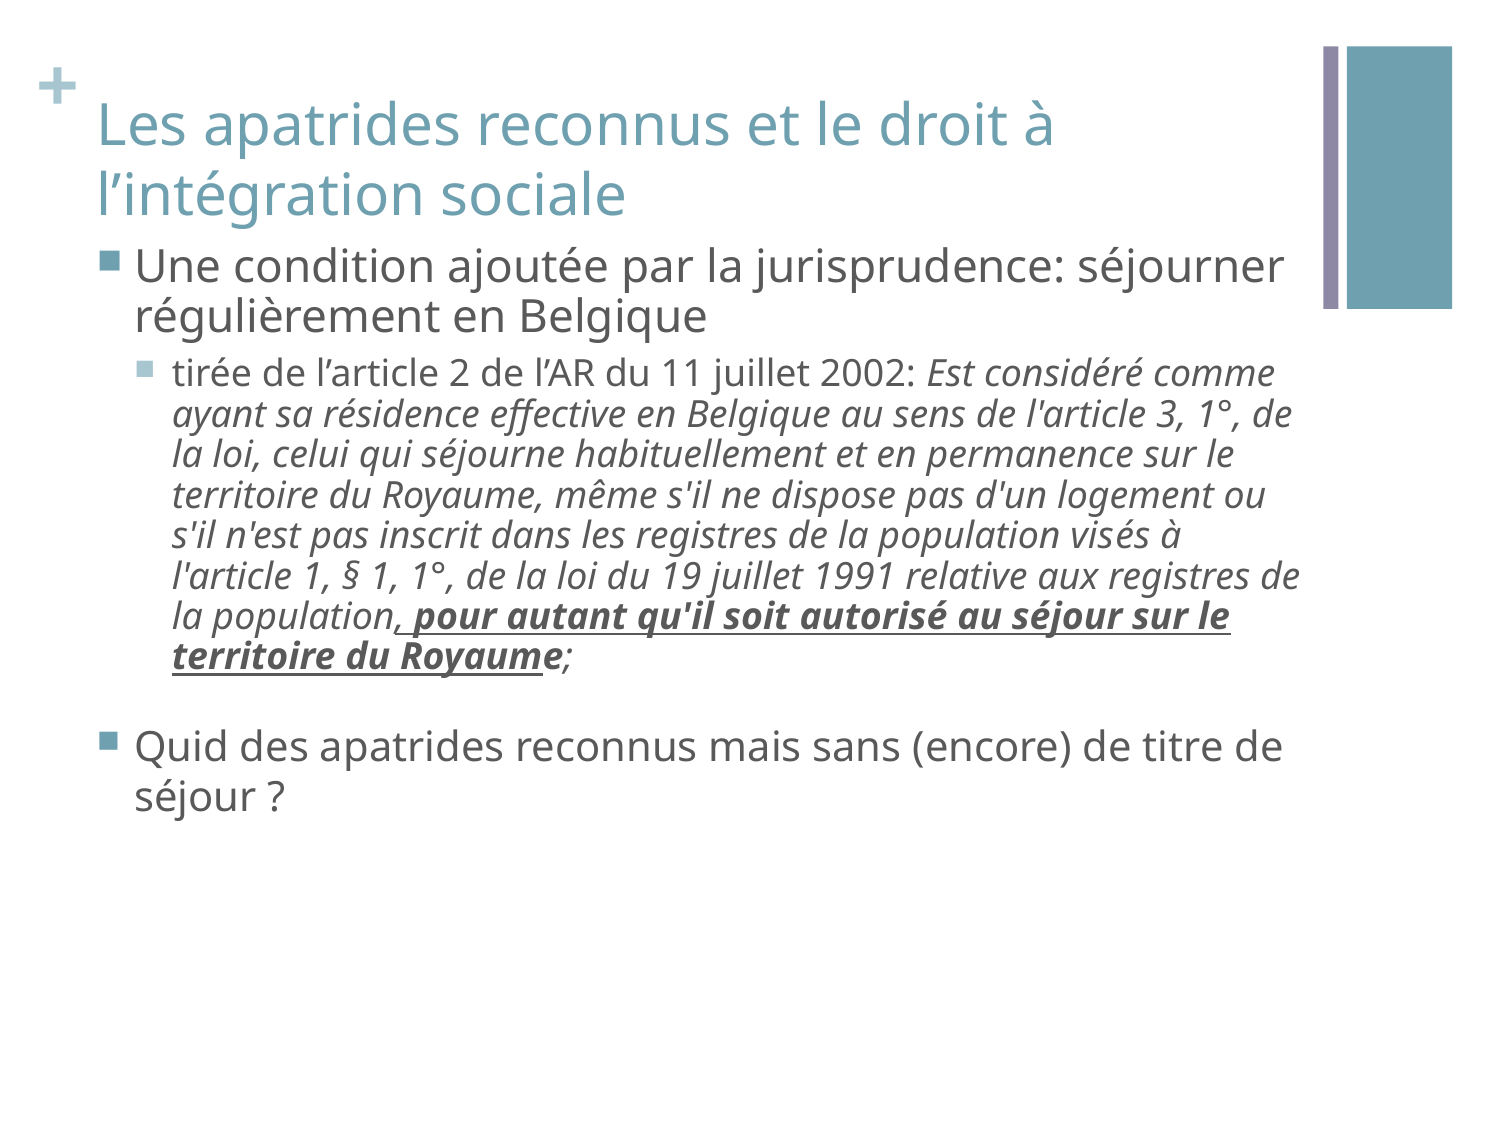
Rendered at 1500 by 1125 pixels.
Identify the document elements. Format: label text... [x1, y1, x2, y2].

list Une condition ajoutée par la jurisprudence: séjourner régulièrement en Belgique tirée de l’article 2 de l’AR du 11 juillet 2002: Est considéré comme ayant sa résidence effective en Belgique au sens de l'article 3, 1°, de la loi, celui qui séjourne habituellement et en permanence sur le territoire du Royaume, même s'il ne dispose pas d'un logement ou s'il n'est pas inscrit dans les registres de la population visés à l'article 1, § 1, 1°, de la loi du 19 juillet 1991 relative aux registres de la population, pour autant qu'il soit autorisé au séjour sur le territoire du Royaume; Quid des apatrides reconnus mais sans (encore) de titre de séjour ? [81, 235, 1322, 1005]
title Les apatrides reconnus et le droit à l’intégration sociale [81, 79, 1322, 235]
